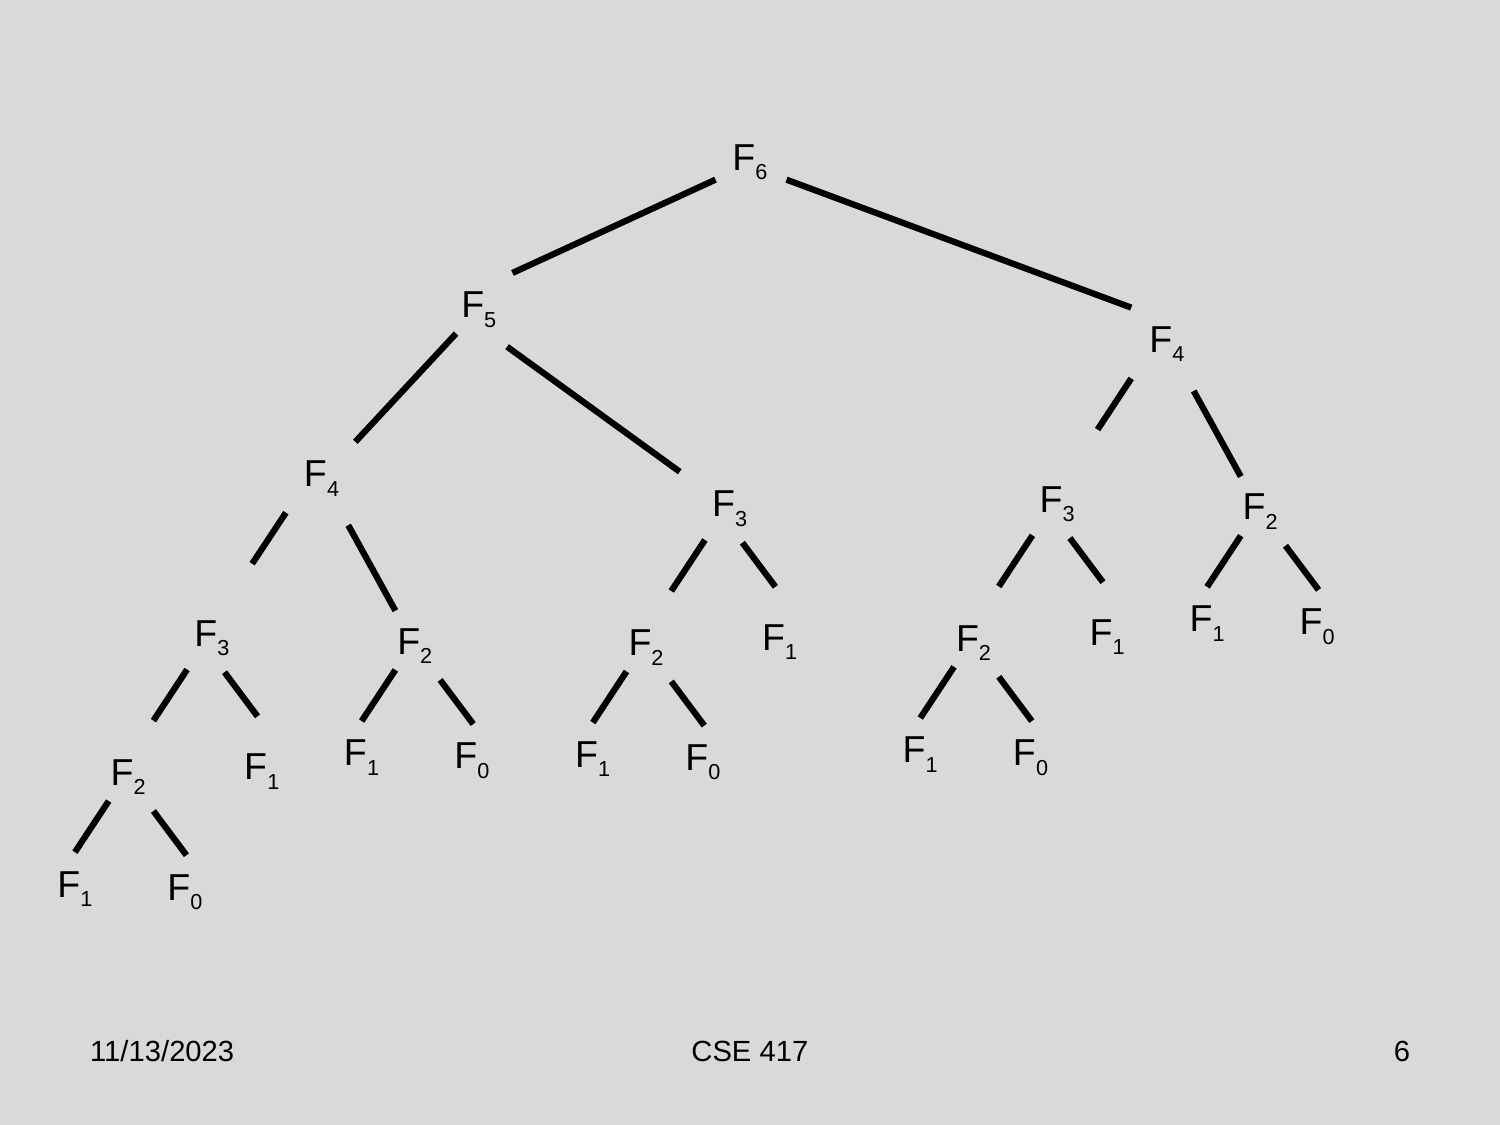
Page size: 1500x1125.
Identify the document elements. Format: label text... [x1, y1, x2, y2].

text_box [153, 810, 187, 856]
text_box F3 [179, 601, 245, 668]
text_box F2 [613, 610, 679, 677]
text_box F6 [717, 125, 783, 192]
text_box F2 [382, 609, 448, 676]
text_box F1 [229, 734, 295, 801]
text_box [1193, 390, 1241, 477]
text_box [920, 666, 955, 719]
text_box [251, 512, 287, 564]
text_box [1206, 535, 1241, 588]
text_box F1 [1074, 600, 1140, 667]
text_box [439, 679, 474, 725]
slide_number 6 [1074, 1024, 1426, 1103]
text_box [592, 671, 627, 723]
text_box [742, 542, 776, 587]
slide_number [74, 1024, 426, 1103]
text_box F2 [95, 740, 161, 807]
text_box F5 [446, 272, 512, 339]
text_box F1 [42, 852, 108, 918]
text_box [670, 539, 706, 592]
text_box F0 [152, 855, 221, 922]
text_box F1 [887, 717, 953, 784]
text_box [998, 676, 1033, 722]
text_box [224, 671, 258, 717]
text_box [1069, 537, 1104, 583]
text_box F1 [747, 605, 813, 672]
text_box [347, 524, 396, 611]
text_box F1 [1174, 586, 1240, 653]
text_box F1 [329, 721, 394, 787]
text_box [512, 179, 716, 274]
text_box F0 [439, 724, 507, 790]
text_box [355, 333, 457, 442]
text_box F0 [670, 725, 738, 792]
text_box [998, 535, 1033, 587]
text_box F1 [560, 722, 626, 789]
text_box F0 [998, 721, 1066, 787]
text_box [74, 800, 109, 853]
text_box F2 [941, 606, 1006, 673]
text_box F3 [697, 471, 763, 538]
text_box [1097, 378, 1132, 430]
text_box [786, 179, 1132, 308]
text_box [153, 669, 188, 721]
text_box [361, 669, 396, 722]
text_box F3 [1024, 467, 1090, 534]
text_box F4 [289, 441, 354, 508]
text_box F4 [1134, 307, 1200, 374]
text_box F2 [1227, 475, 1293, 541]
text_box F0 [1284, 589, 1353, 656]
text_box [670, 681, 705, 726]
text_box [506, 346, 680, 472]
footer CSE 417 [512, 1024, 988, 1103]
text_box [1285, 545, 1319, 591]
